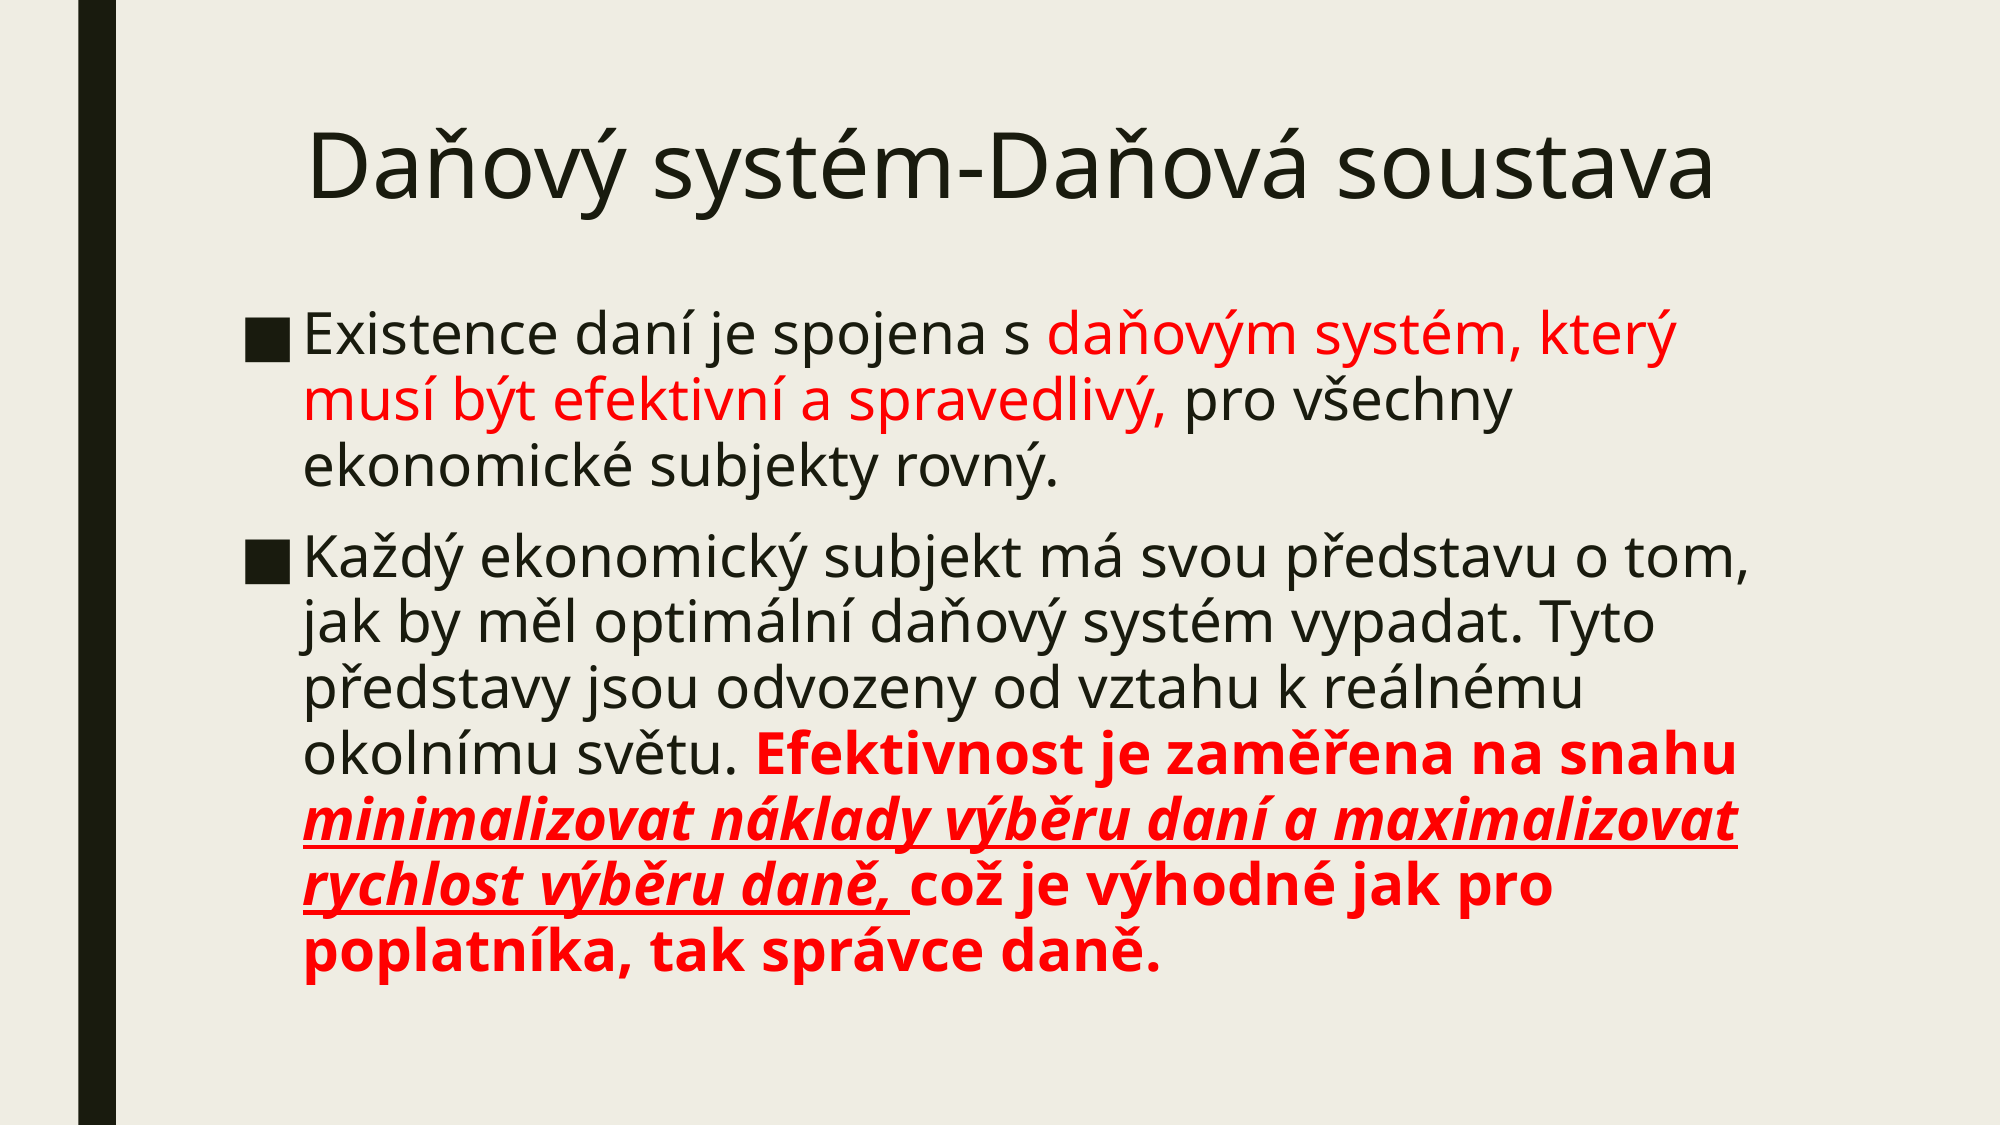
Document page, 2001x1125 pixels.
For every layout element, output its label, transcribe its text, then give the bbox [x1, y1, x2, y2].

title Daňový systém-Daňová soustava [225, 112, 1800, 294]
list Existence daní je spojena s daňovým systém, který musí být efektivní a spravedlivý, pro všechny ekonomické subjekty rovný. Každý ekonomický subjekt má svou představu o tom, jak by měl optimální daňový systém vypadat. Tyto představy jsou odvozeny od vztahu k reálnému okolnímu světu. Efektivnost je zaměřena na snahu minimalizovat náklady výběru daní a maximalizovat rychlost výběru daně, což je výhodné jak pro poplatníka, tak správce daně. [225, 294, 1800, 963]
